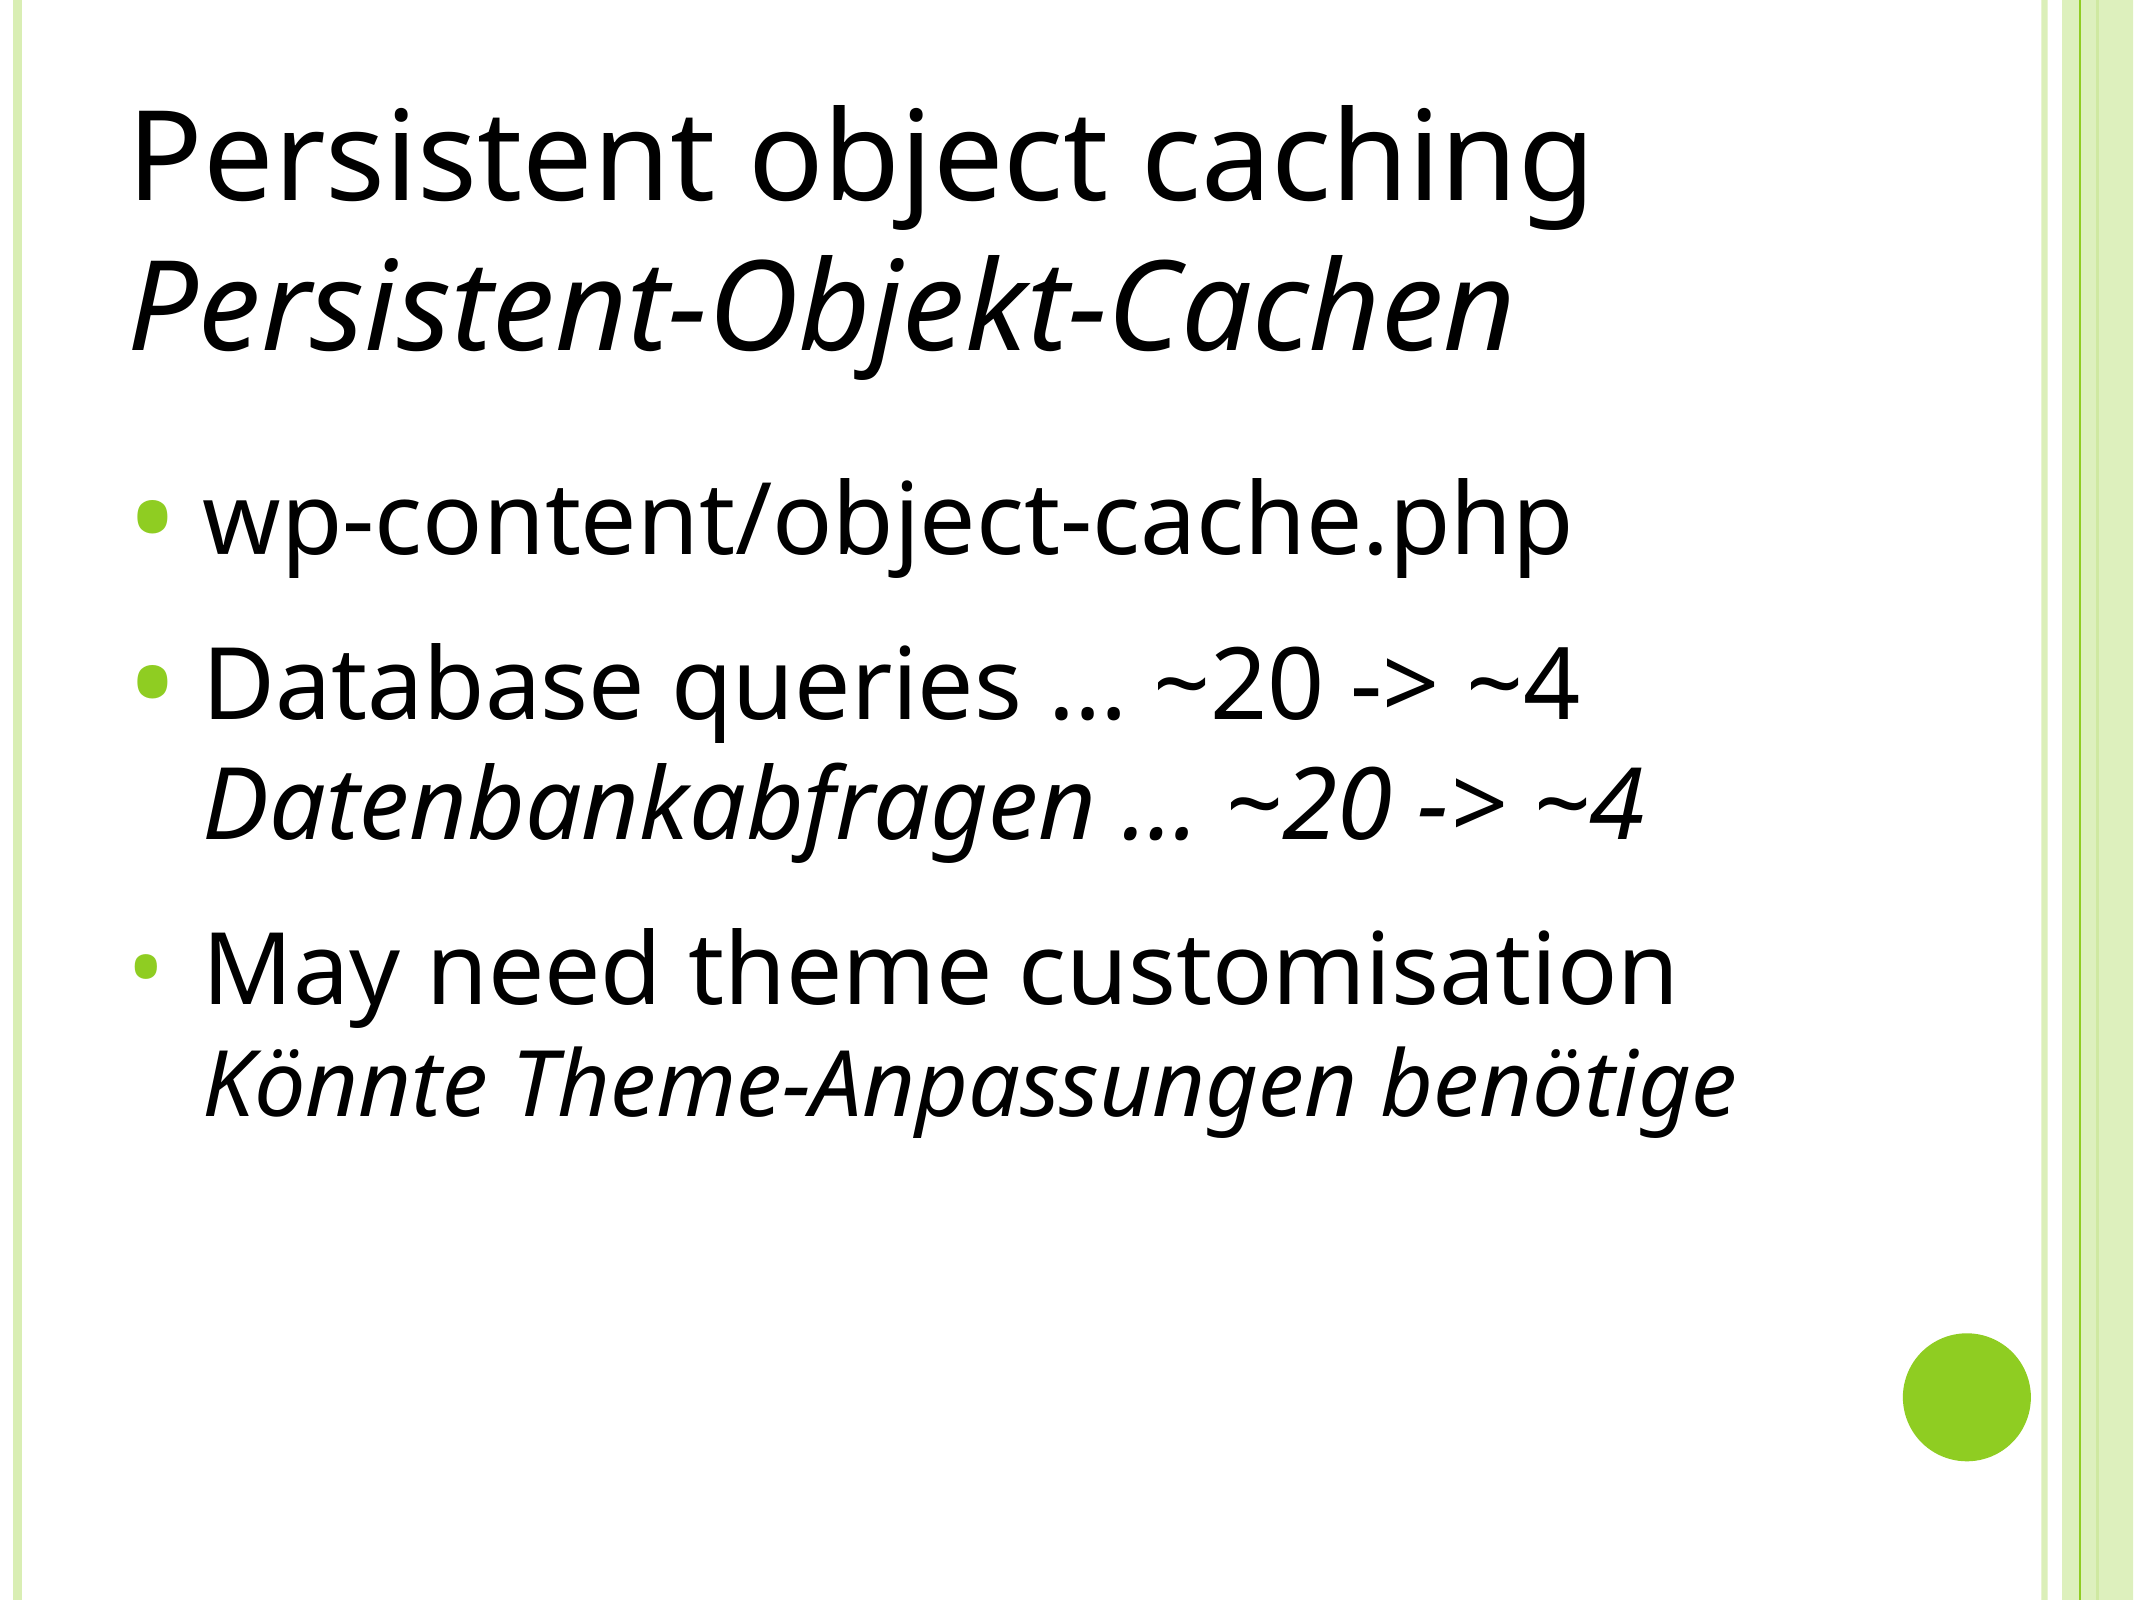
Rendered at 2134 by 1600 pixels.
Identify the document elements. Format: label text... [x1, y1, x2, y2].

list wp-content/object-cache.php Database queries … ~20 -> ~4 Datenbankabfragen … ~20 -> ~4 May need theme customisation Könnte Theme-Anpassungen benötige [106, 373, 1958, 1511]
title Persistent object caching Persistent-Objekt-Cachen [106, 64, 1849, 373]
